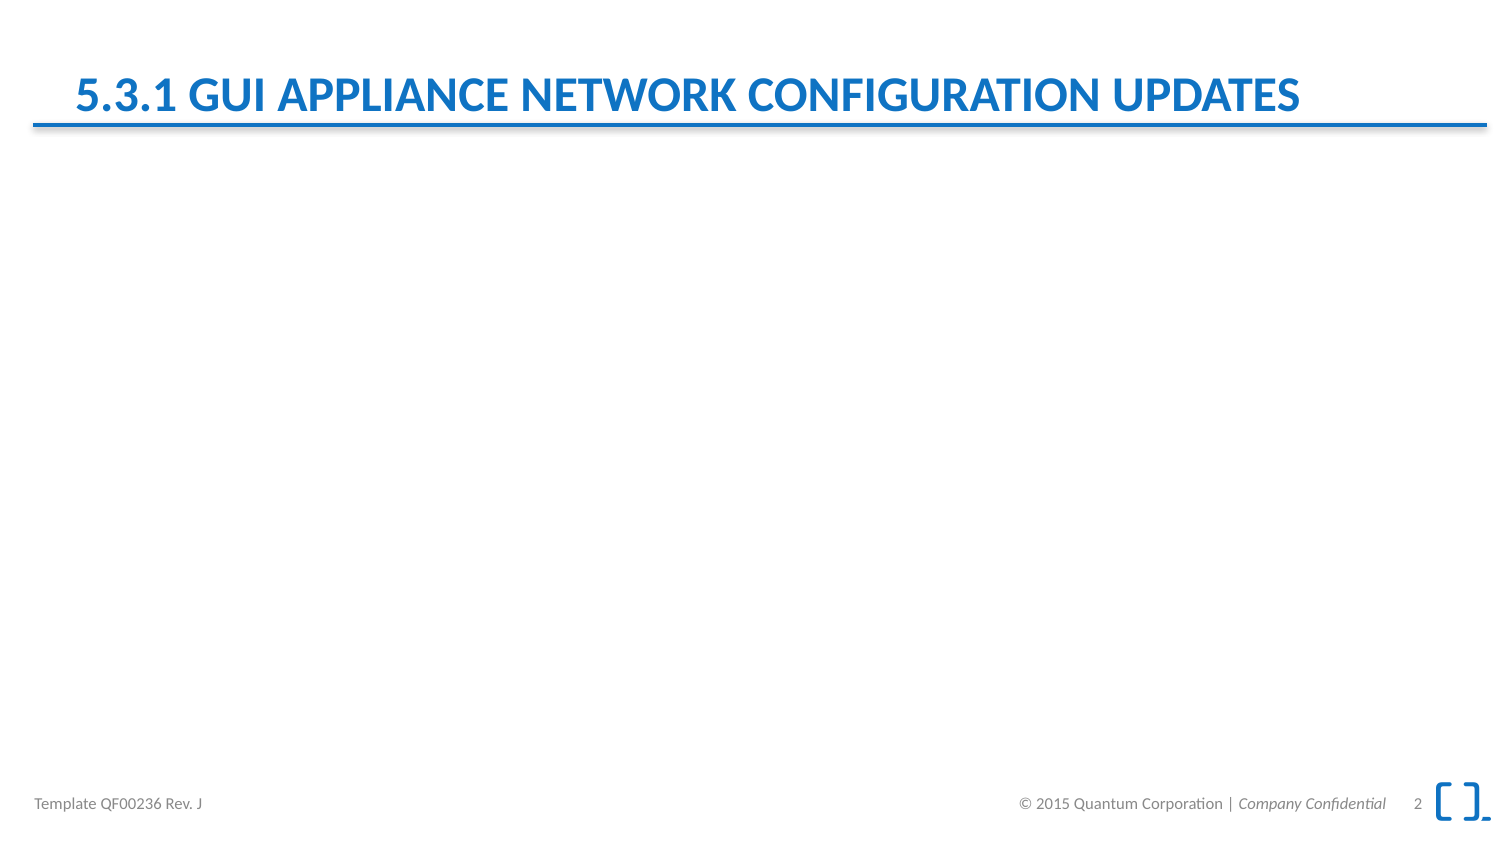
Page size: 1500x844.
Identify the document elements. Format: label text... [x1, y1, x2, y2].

title 5.3.1 GUI APPLIANCE NETWORK CONFIGURATION UPDATES [60, 8, 1350, 122]
picture [1436, 782, 1491, 821]
